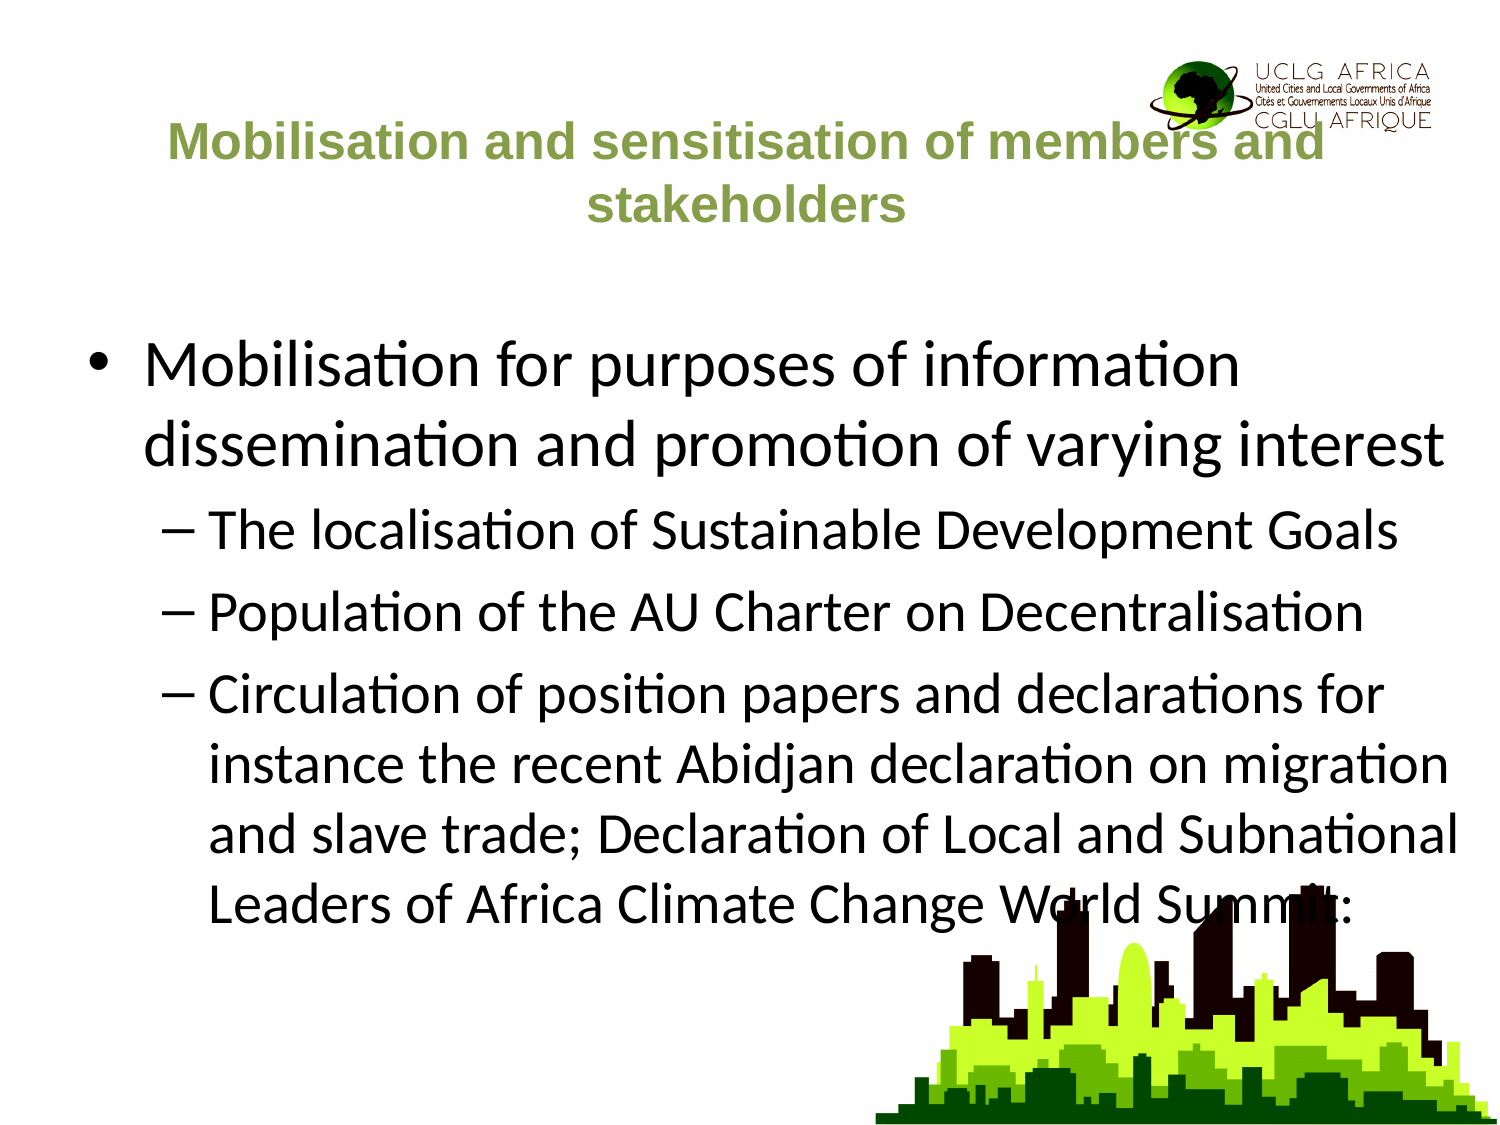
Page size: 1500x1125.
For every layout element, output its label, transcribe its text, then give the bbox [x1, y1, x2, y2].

picture [0, 0, 1500, 1125]
title Mobilisation and sensitisation of members and stakeholders [72, 76, 1423, 264]
list Mobilisation for purposes of information dissemination and promotion of varying interest The localisation of Sustainable Development Goals Population of the AU Charter on Decentralisation Circulation of position papers and declarations for instance the recent Abidjan declaration on migration and slave trade; Declaration of Local and Subnational Leaders of Africa Climate Change World Summit: [72, 312, 1475, 1055]
